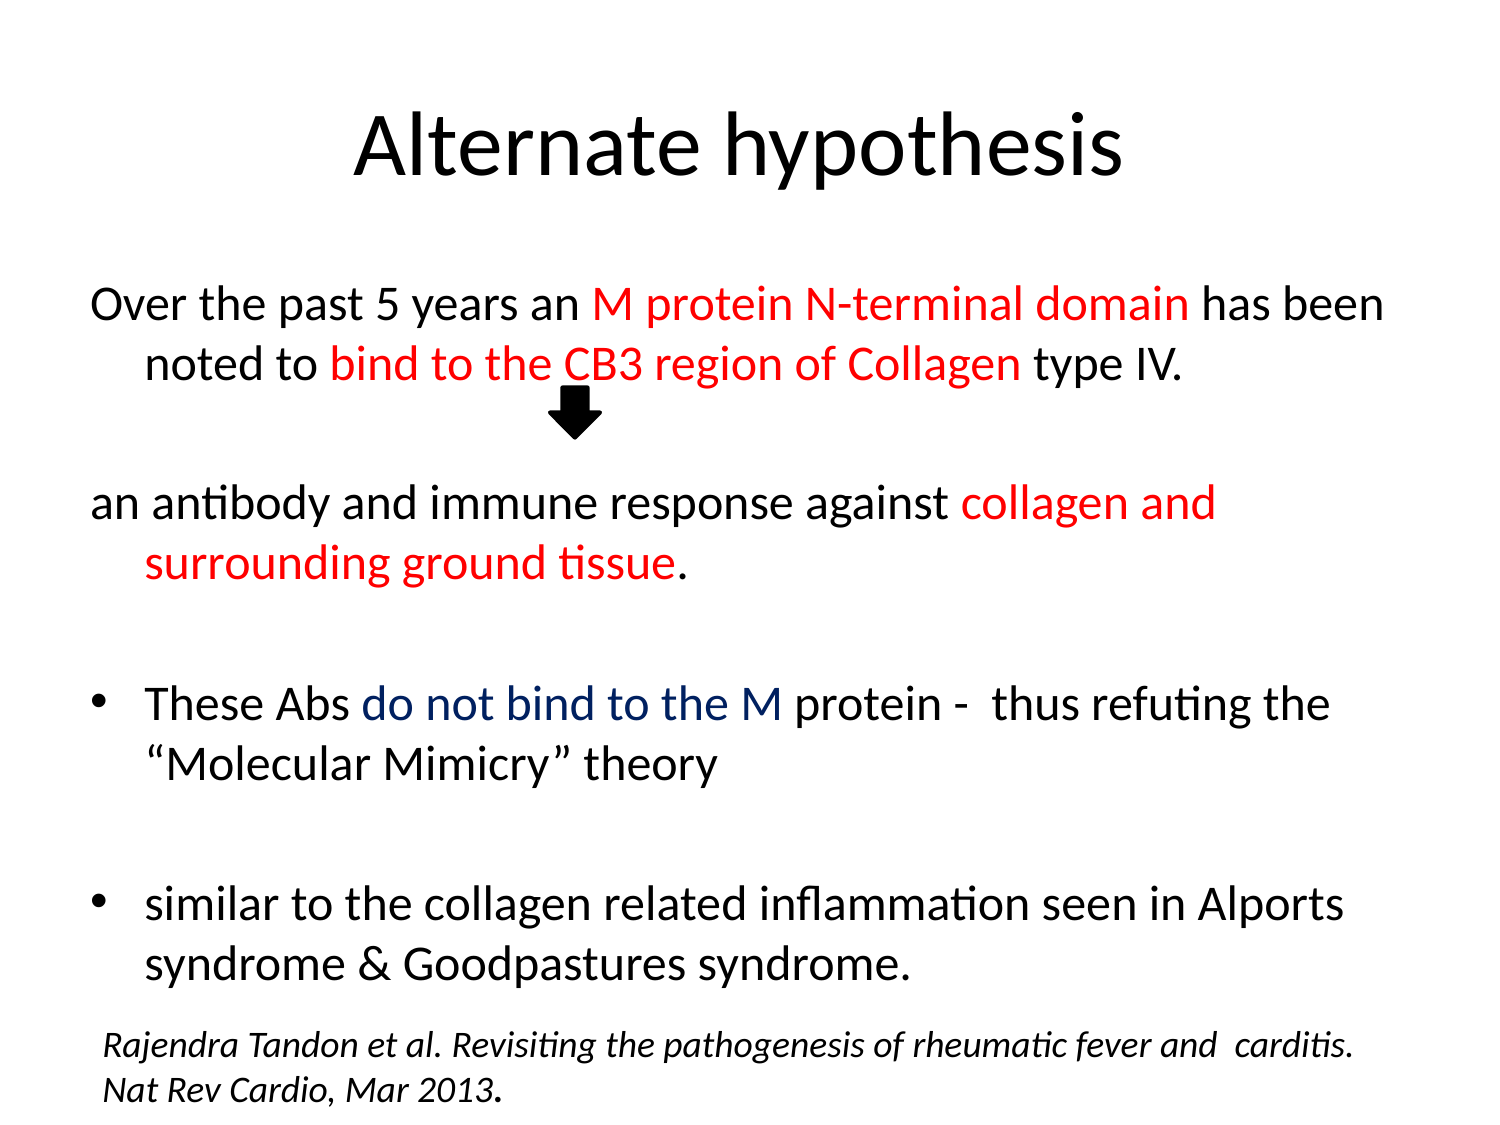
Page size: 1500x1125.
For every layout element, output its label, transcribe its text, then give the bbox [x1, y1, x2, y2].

title Alternate hypothesis [75, 45, 1425, 233]
text_box Rajendra Tandon et al. Revisiting the pathogenesis of rheumatic fever and carditis. Nat Rev Cardio, Mar 2013. [87, 1012, 1413, 1125]
text_box [548, 385, 602, 440]
list Over the past 5 years an M protein N-terminal domain has been noted to bind to the CB3 region of Collagen type IV. an antibody and immune response against collagen and surrounding ground tissue. These Abs do not bind to the M protein - thus refuting the “Molecular Mimicry” theory similar to the collagen related inflammation seen in Alports syndrome & Goodpastures syndrome. [75, 262, 1425, 1005]
